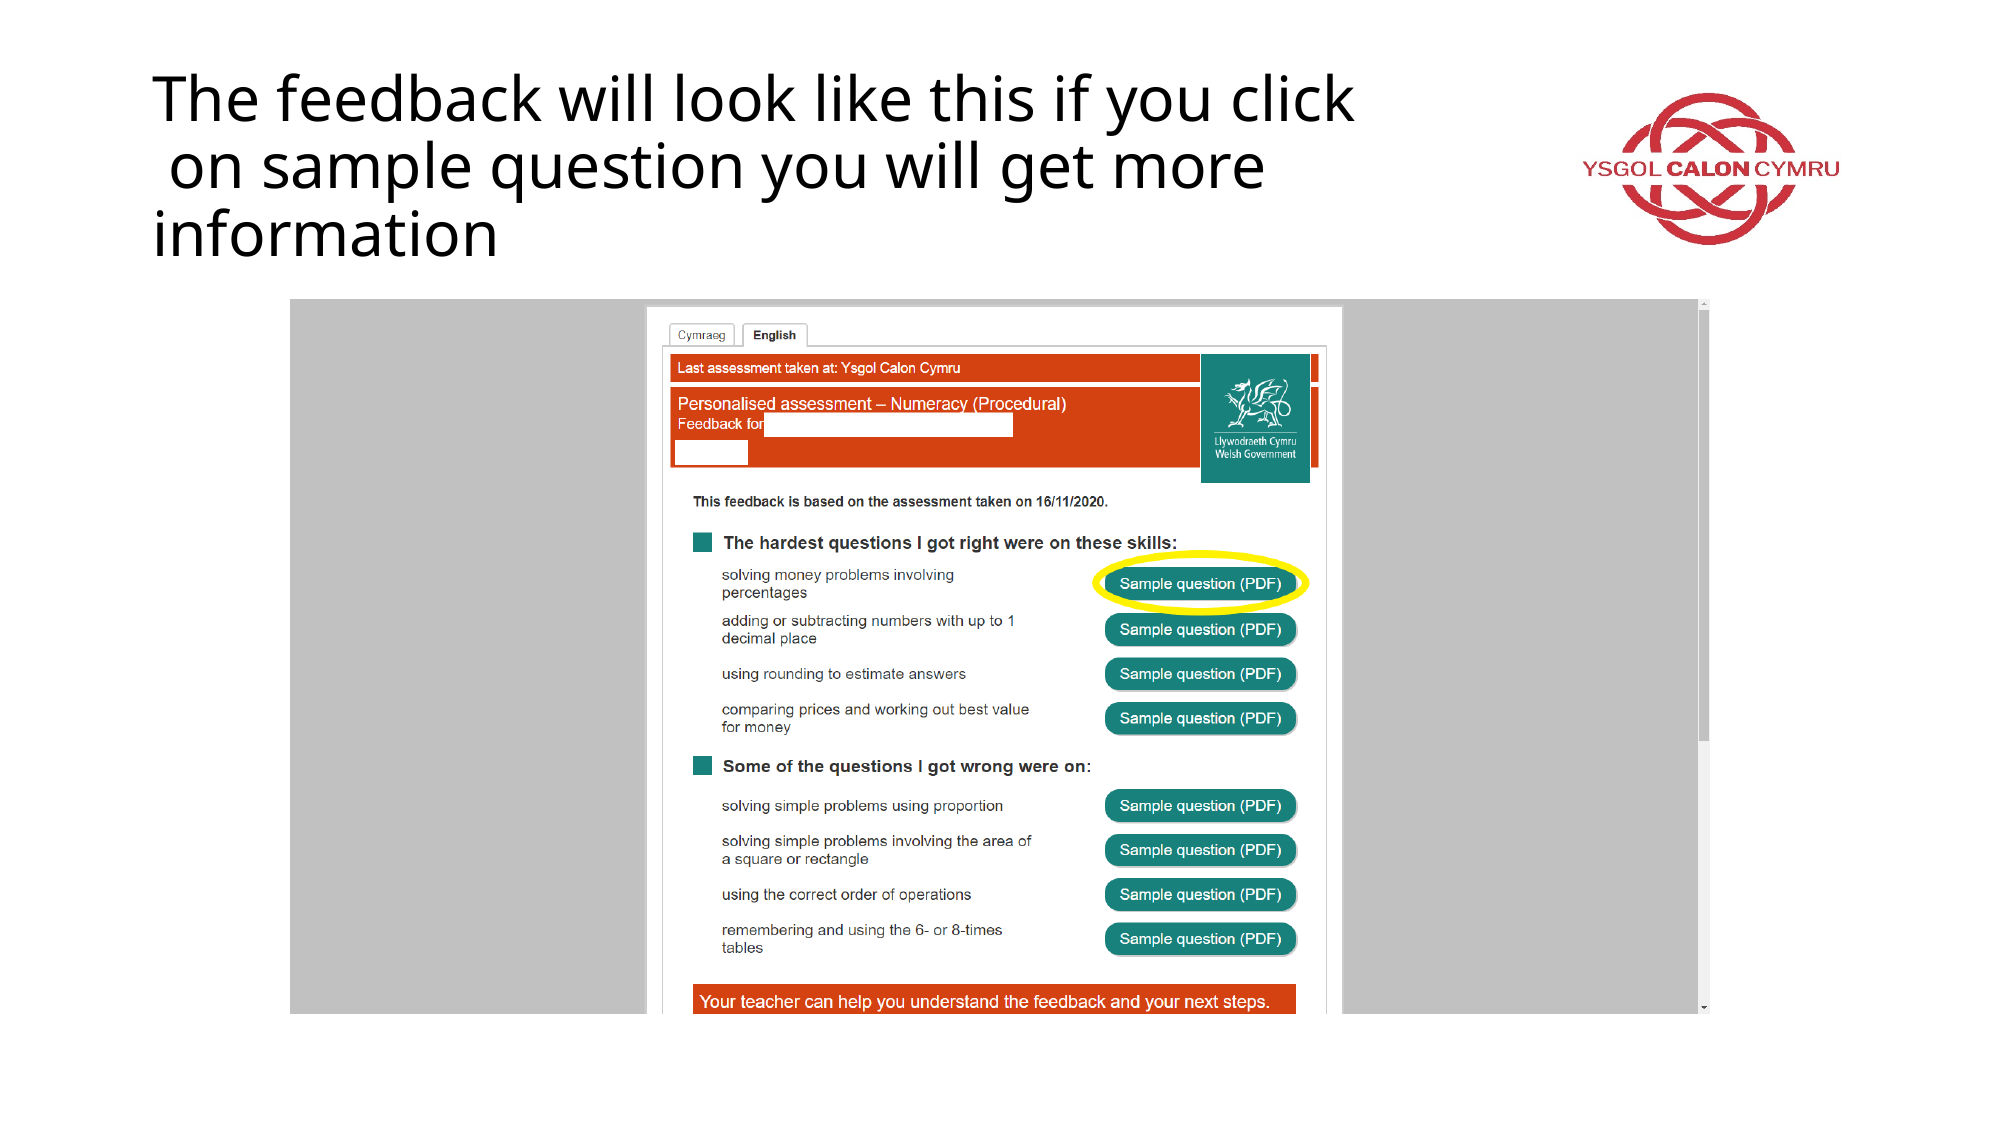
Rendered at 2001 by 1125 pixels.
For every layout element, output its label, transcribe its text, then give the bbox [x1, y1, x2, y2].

title The feedback will look like this if you click on sample question you will get more information [137, 59, 1863, 278]
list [290, 299, 1710, 1014]
picture [1576, 86, 1842, 251]
